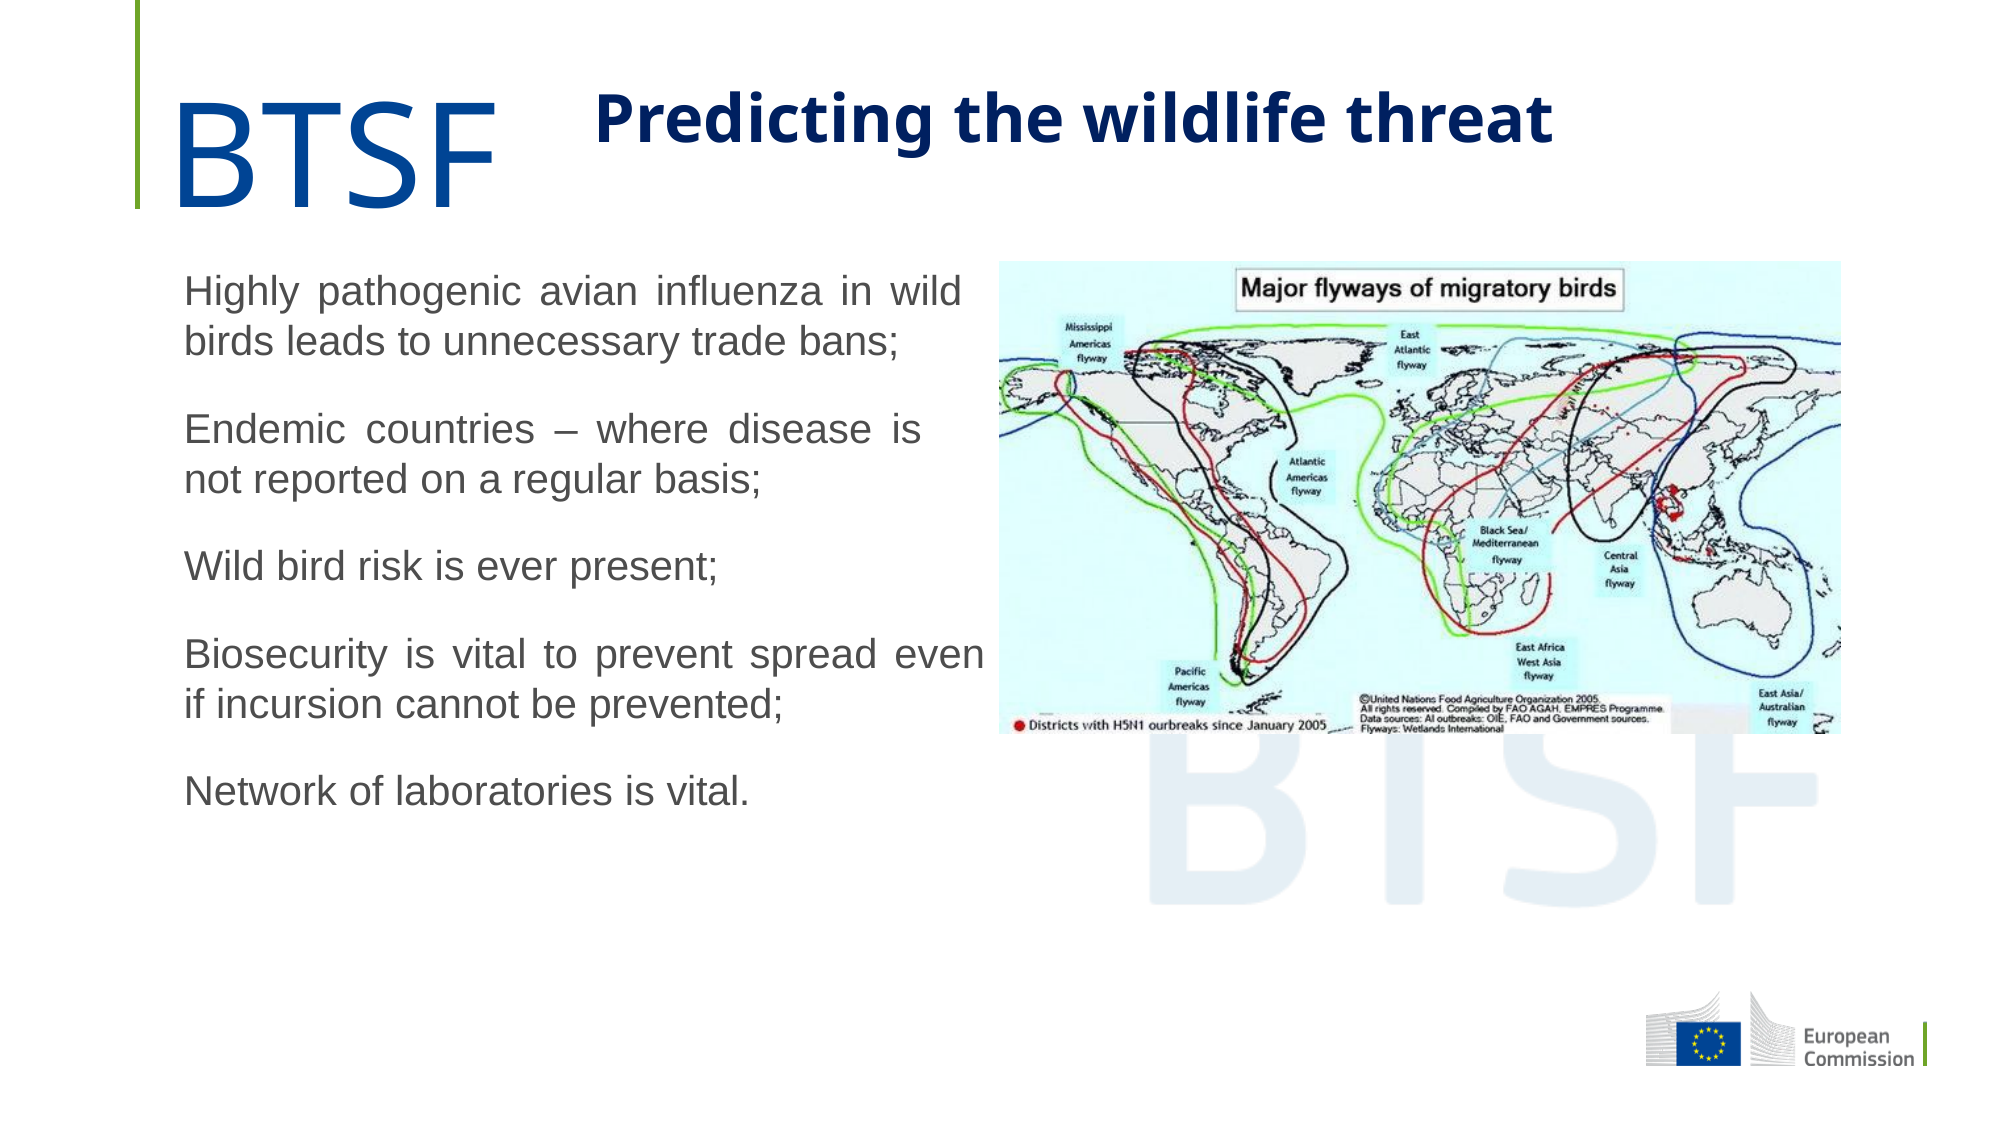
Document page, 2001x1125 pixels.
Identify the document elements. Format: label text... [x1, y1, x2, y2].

picture [999, 261, 1841, 734]
picture [1646, 991, 1927, 1066]
title Predicting the wildlife threat [591, 0, 1948, 156]
text_box Highly pathogenic avian influenza in wild birds leads to unnecessary trade bans; Endemic countries – where disease is not reported on a regular basis; Wild bird risk is ever present; Biosecurity is vital to prevent spread even if incursion cannot be prevented; Network of laboratories is vital. [181, 261, 1000, 815]
